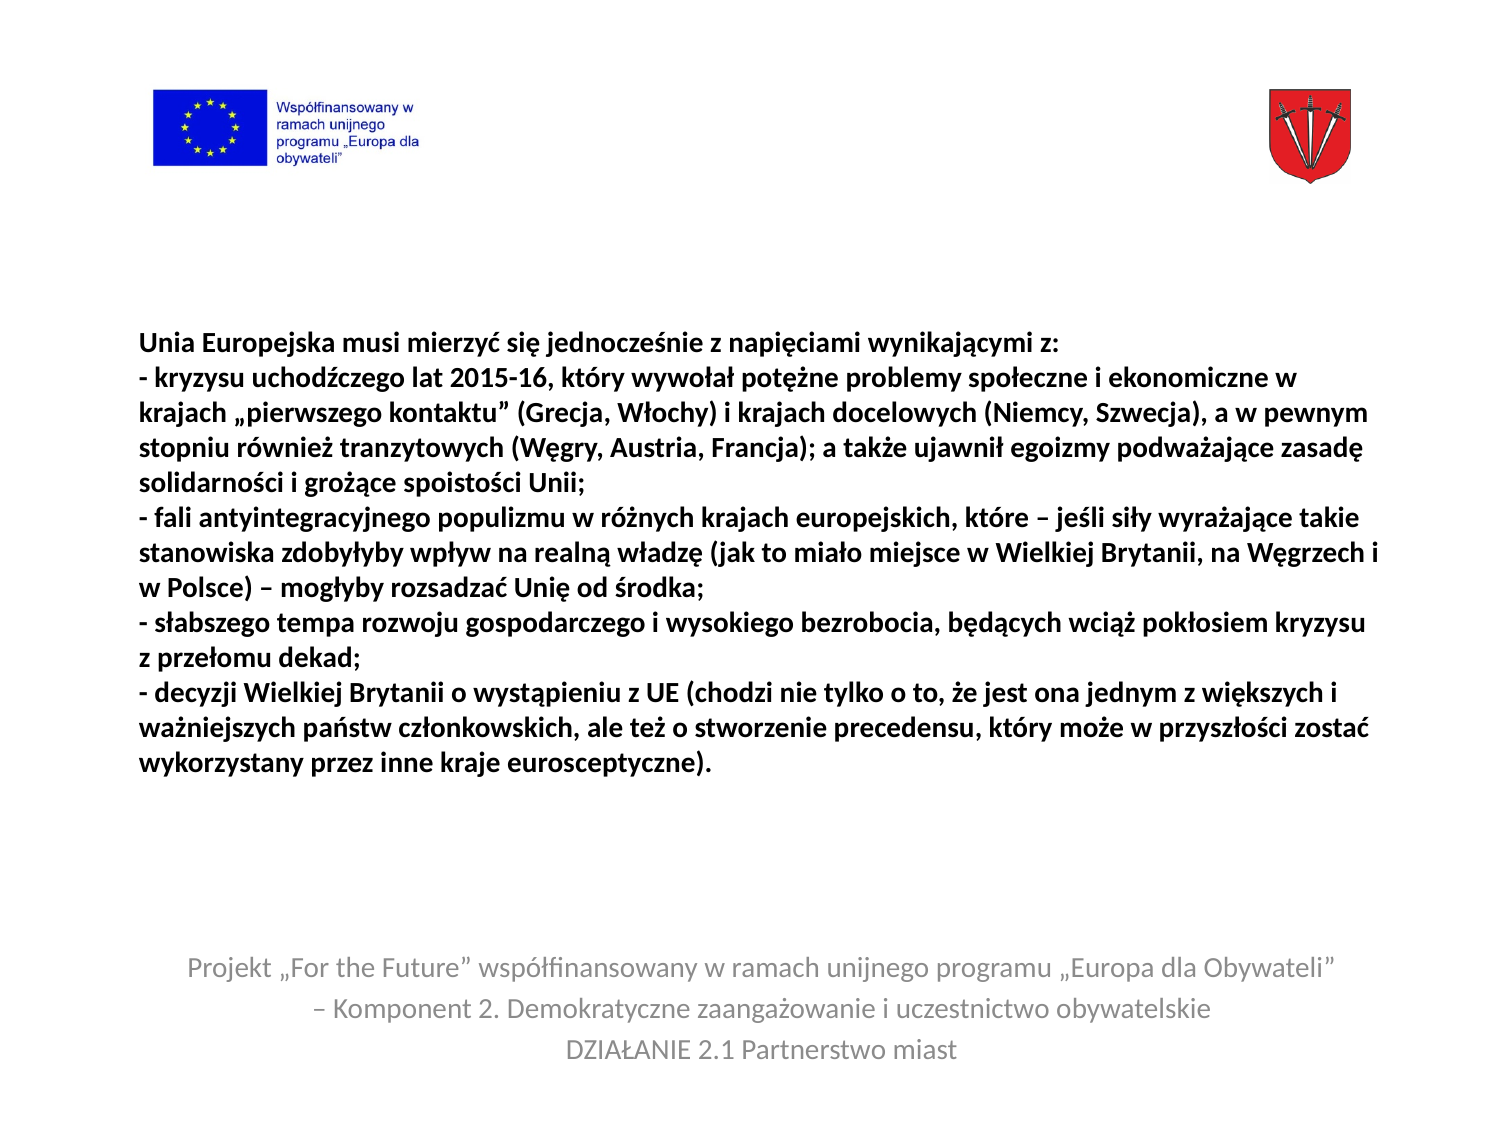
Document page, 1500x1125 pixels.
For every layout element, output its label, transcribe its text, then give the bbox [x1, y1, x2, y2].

title Unia Europejska musi mierzyć się jednocześnie z napięciami wynikającymi z: - kryzysu uchodźczego lat 2015-16, który wywołał potężne problemy społeczne i ekonomiczne w krajach „pierwszego kontaktu” (Grecja, Włochy) i krajach docelowych (Niemcy, Szwecja), a w pewnym stopniu również tranzytowych (Węgry, Austria, Francja); a także ujawnił egoizmy podważające zasadę solidarności i grożące spoistości Unii; - fali antyintegracyjnego populizmu w różnych krajach europejskich, które – jeśli siły wyrażające takie stanowiska zdobyłyby wpływ na realną władzę (jak to miało miejsce w Wielkiej Brytanii, na Węgrzech i w Polsce) – mogłyby rozsadzać Unię od środka; - słabszego tempa rozwoju gospodarczego i wysokiego bezrobocia, będących wciąż pokłosiem kryzysu z przełomu dekad; - decyzji Wielkiej Brytanii o wystąpieniu z UE (chodzi nie tylko o to, że jest ona jednym z większych i ważniejszych państw członkowskich, ale też o stworzenie precedensu, który może w przyszłości zostać wykorzystany przez inne kraje eurosceptyczne). [123, 219, 1399, 882]
picture [123, 11, 467, 255]
subtitle Projekt „For the Future” współfinansowany w ramach unijnego programu „Europa dla Obywateli” – Komponent 2. Demokratyczne zaangażowanie i uczestnictwo obywatelskie DZIAŁANIE 2.1 Partnerstwo miast [41, 940, 1483, 1125]
picture [1269, 89, 1351, 184]
